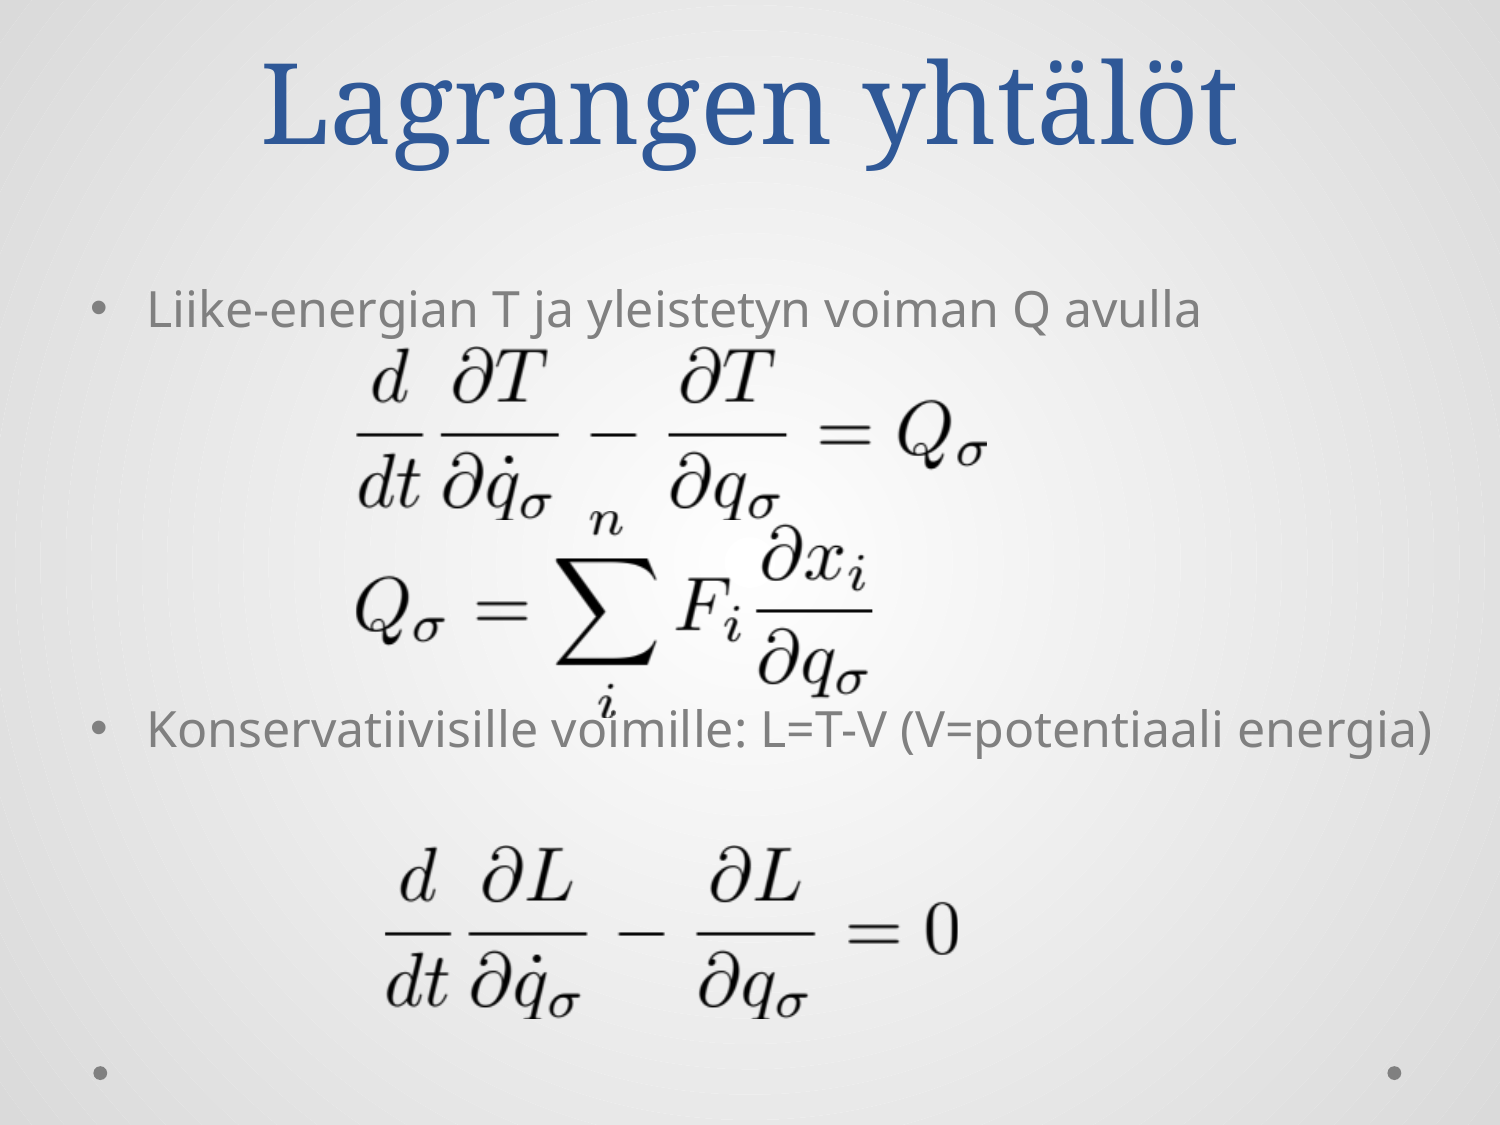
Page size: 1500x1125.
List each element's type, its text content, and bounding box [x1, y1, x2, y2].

picture [355, 346, 988, 719]
list Liike-energian T ja yleistetyn voiman Q avulla Konservatiivisille voimille: L=T-V (V=potentiaali energia) [75, 269, 1459, 1013]
picture [384, 845, 958, 1019]
title Lagrangen yhtälöt [75, 0, 1425, 175]
